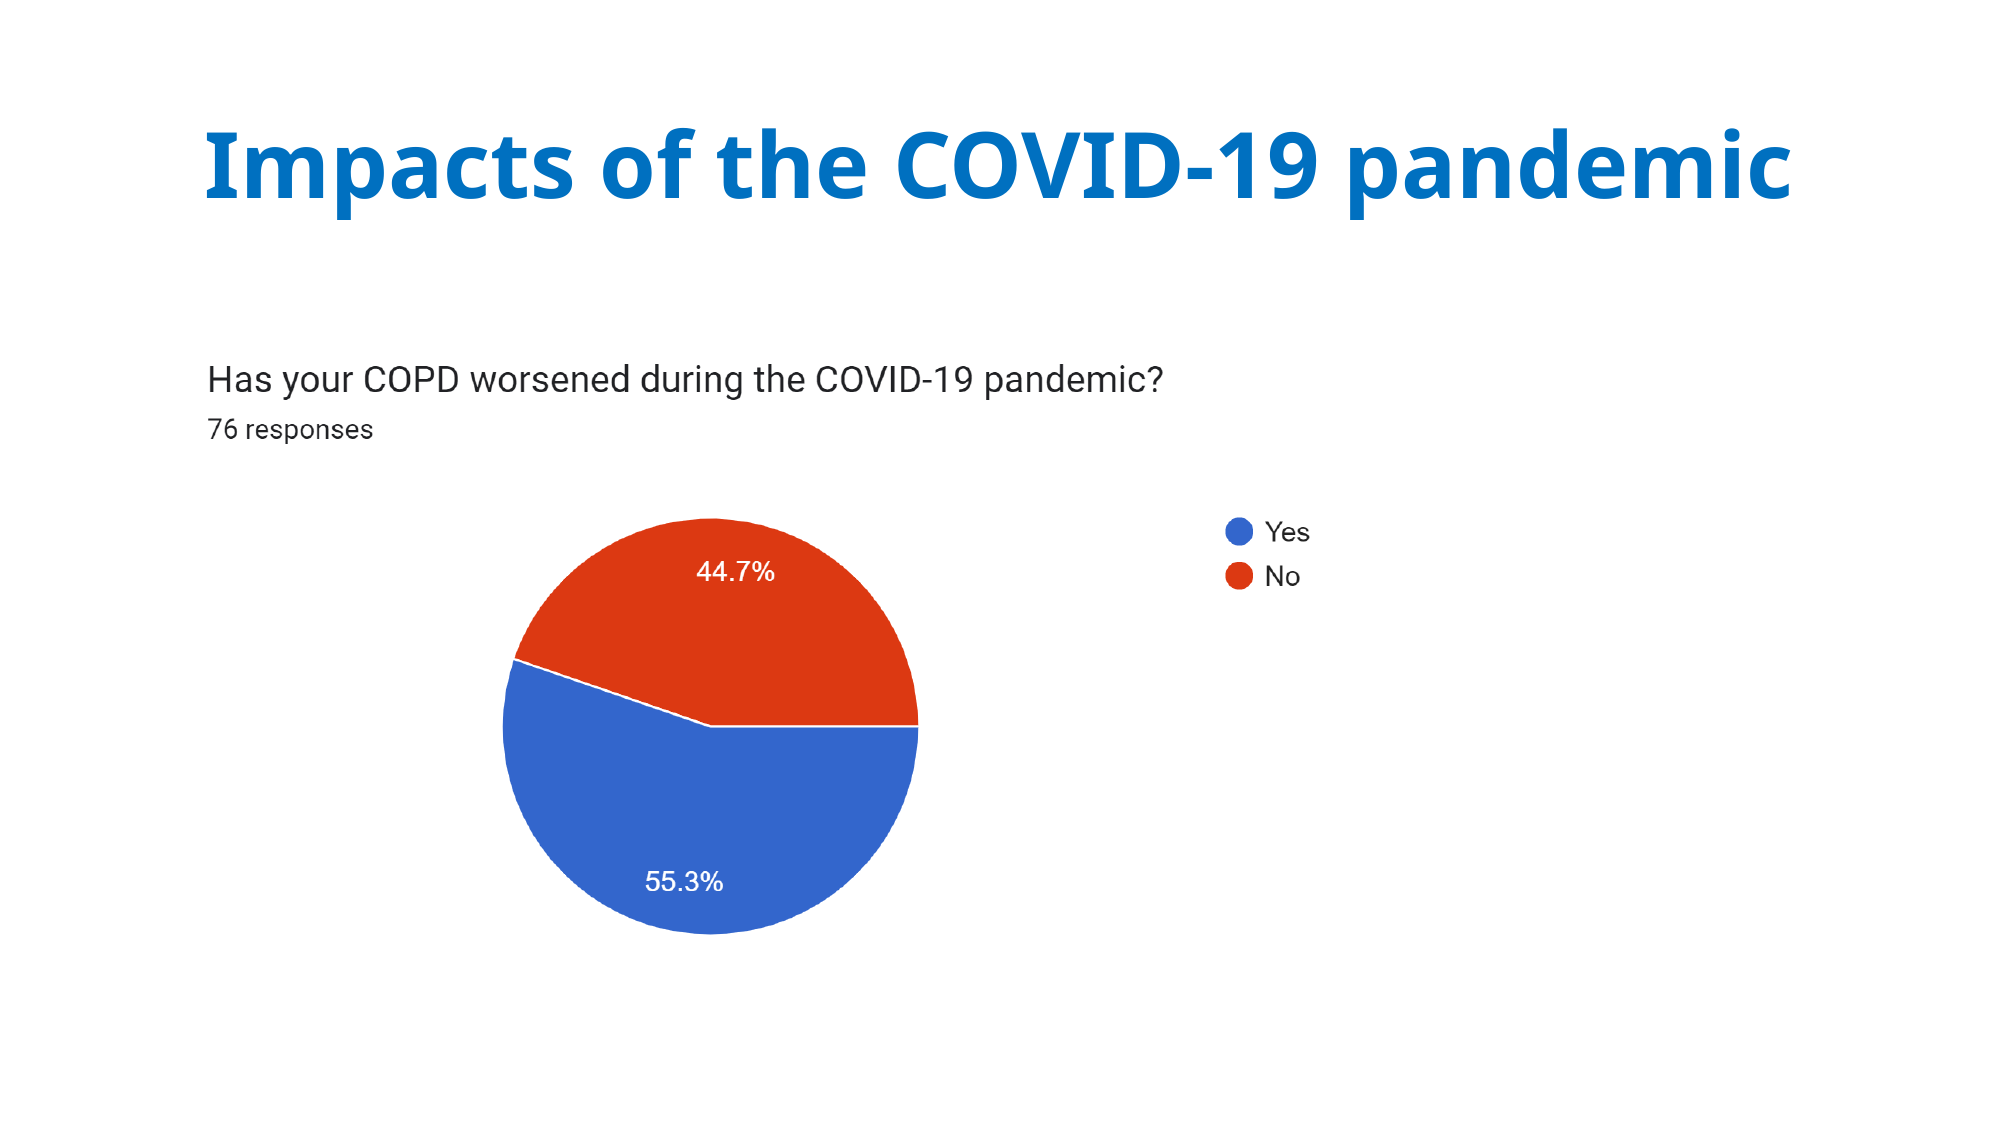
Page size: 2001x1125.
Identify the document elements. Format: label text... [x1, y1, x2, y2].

title Impacts of the COVID-19 pandemic [137, 59, 1863, 278]
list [151, 299, 1849, 1014]
